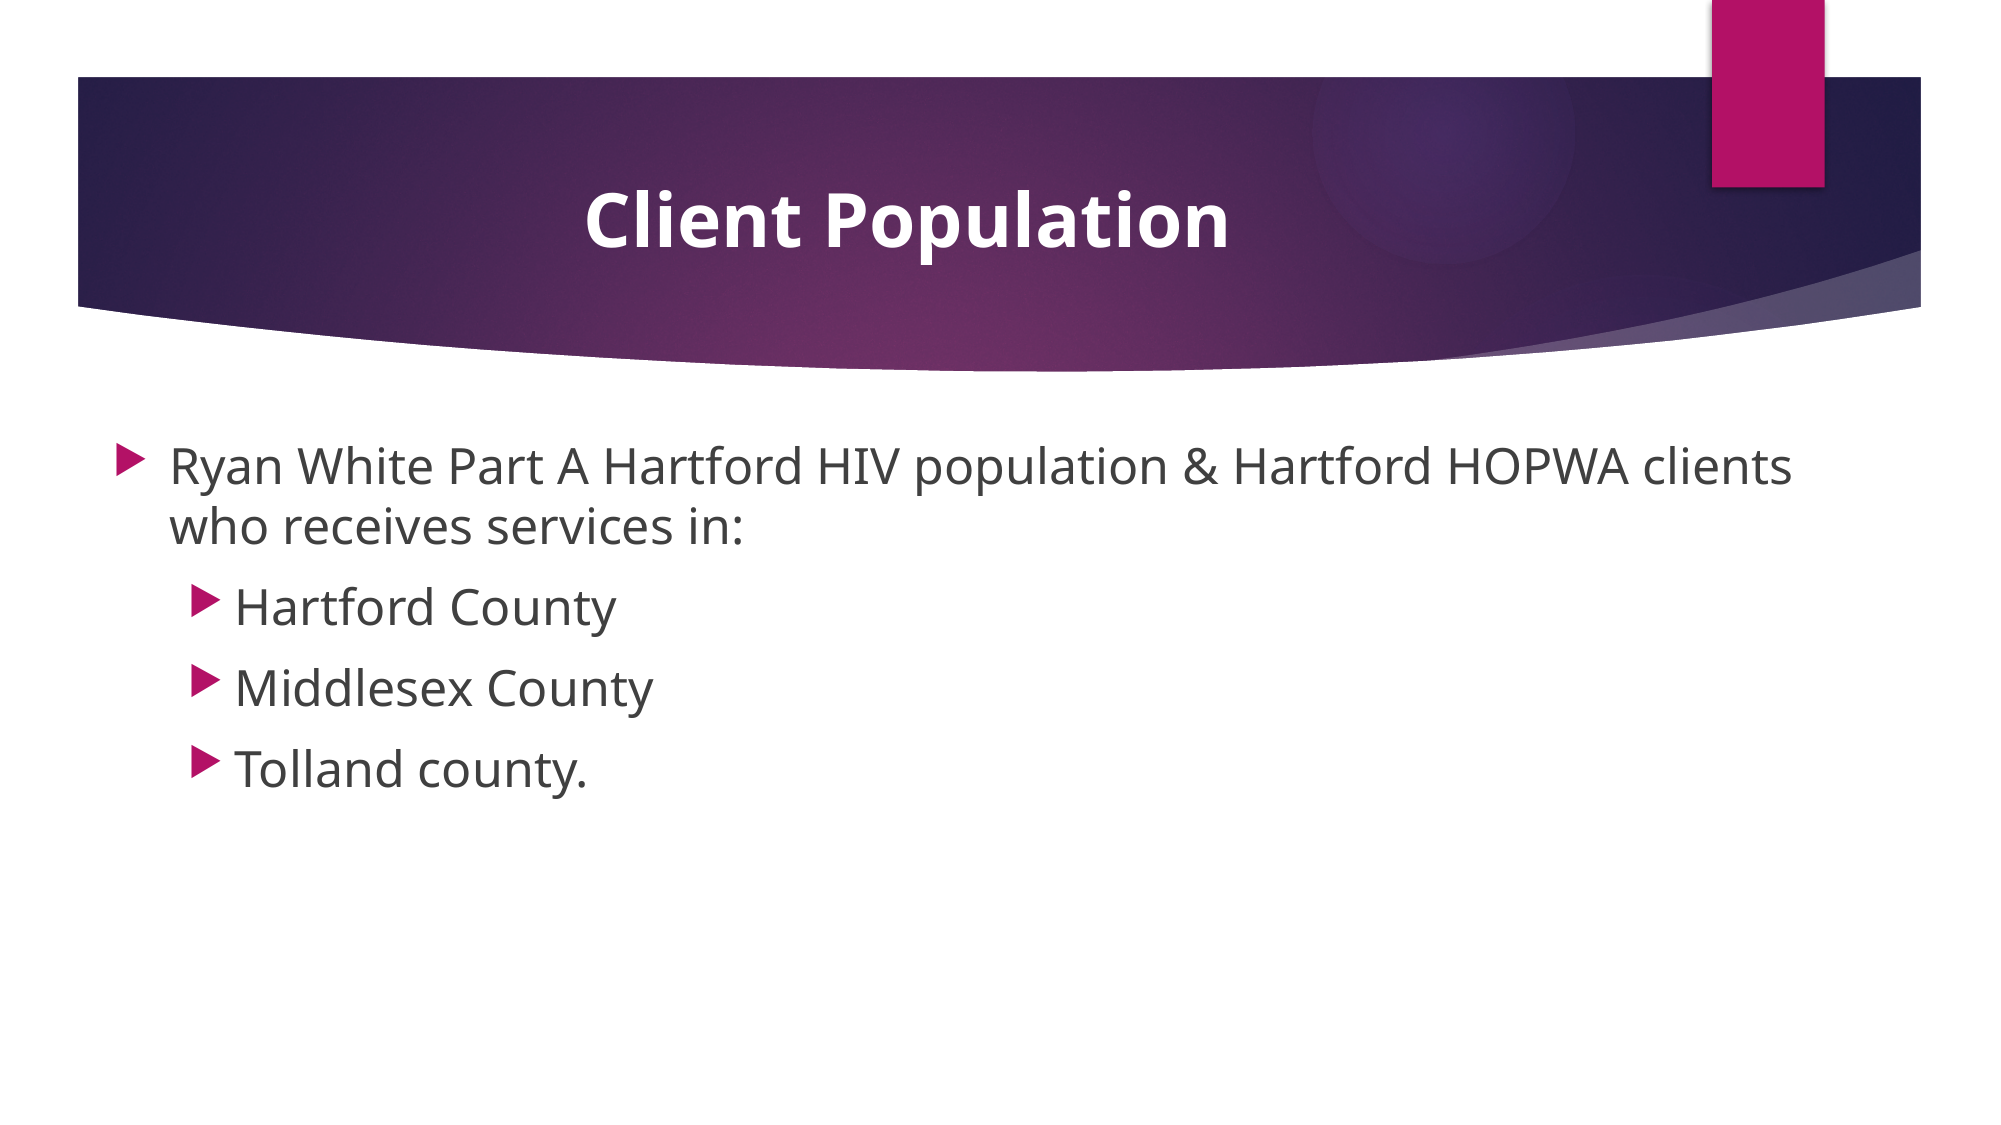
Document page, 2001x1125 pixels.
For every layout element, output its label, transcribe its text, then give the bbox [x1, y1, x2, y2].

title Client Population [189, 159, 1627, 276]
list Ryan White Part A Hartford HIV population & Hartford HOPWA clients who receives services in: Hartford County Middlesex County Tolland county. [97, 427, 1905, 988]
